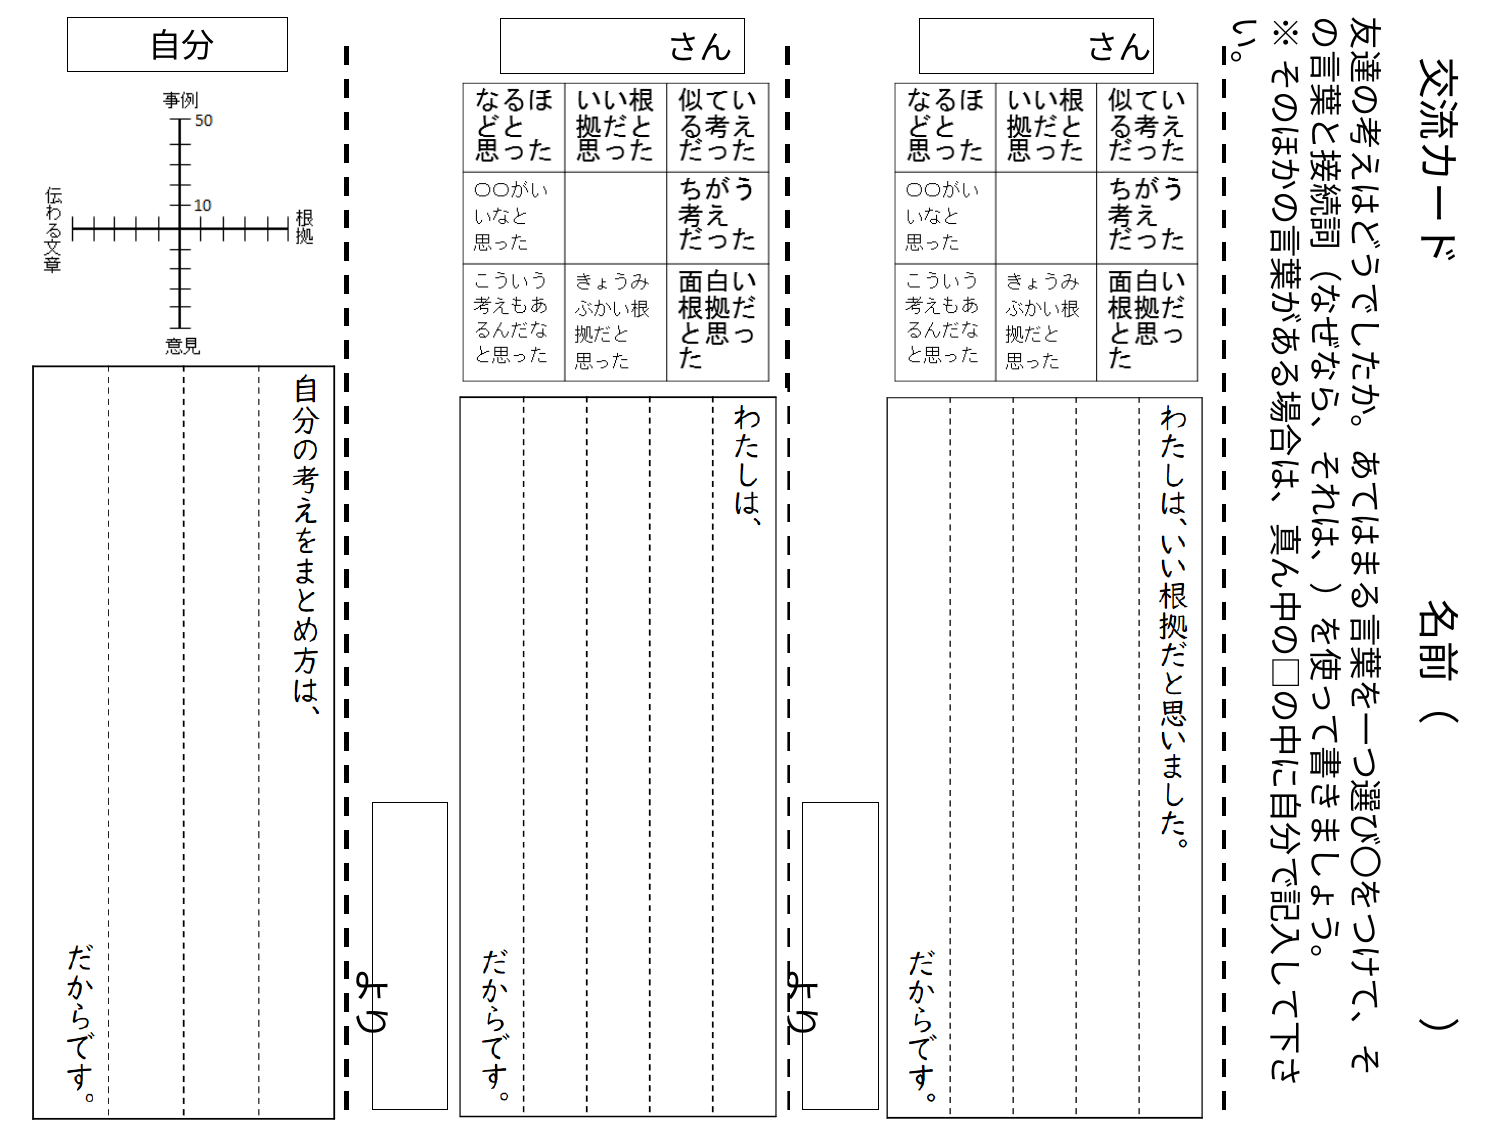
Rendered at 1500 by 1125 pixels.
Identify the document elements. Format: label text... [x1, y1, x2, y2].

picture [25, 76, 341, 1125]
text_box 友達の考えはどうでしたか。あてはまる言葉を一つ選び〇をつけて、その言葉と接続詞（なぜなら、それは、）を使って書きましょう。 ※そのほかの言葉がある場合は、真ん中の□の中に自分で記入して下さい。 [1242, 2, 1395, 1123]
picture [451, 76, 788, 1123]
text_box さん [500, 18, 745, 74]
picture [890, 76, 1205, 389]
picture [882, 394, 1210, 1123]
text_box より [372, 802, 448, 1110]
text_box より [802, 802, 879, 1110]
text_box さん [919, 18, 1154, 74]
text_box 自分 [67, 17, 288, 72]
text_box 交流カード 名前（ ） [1395, 42, 1473, 1083]
